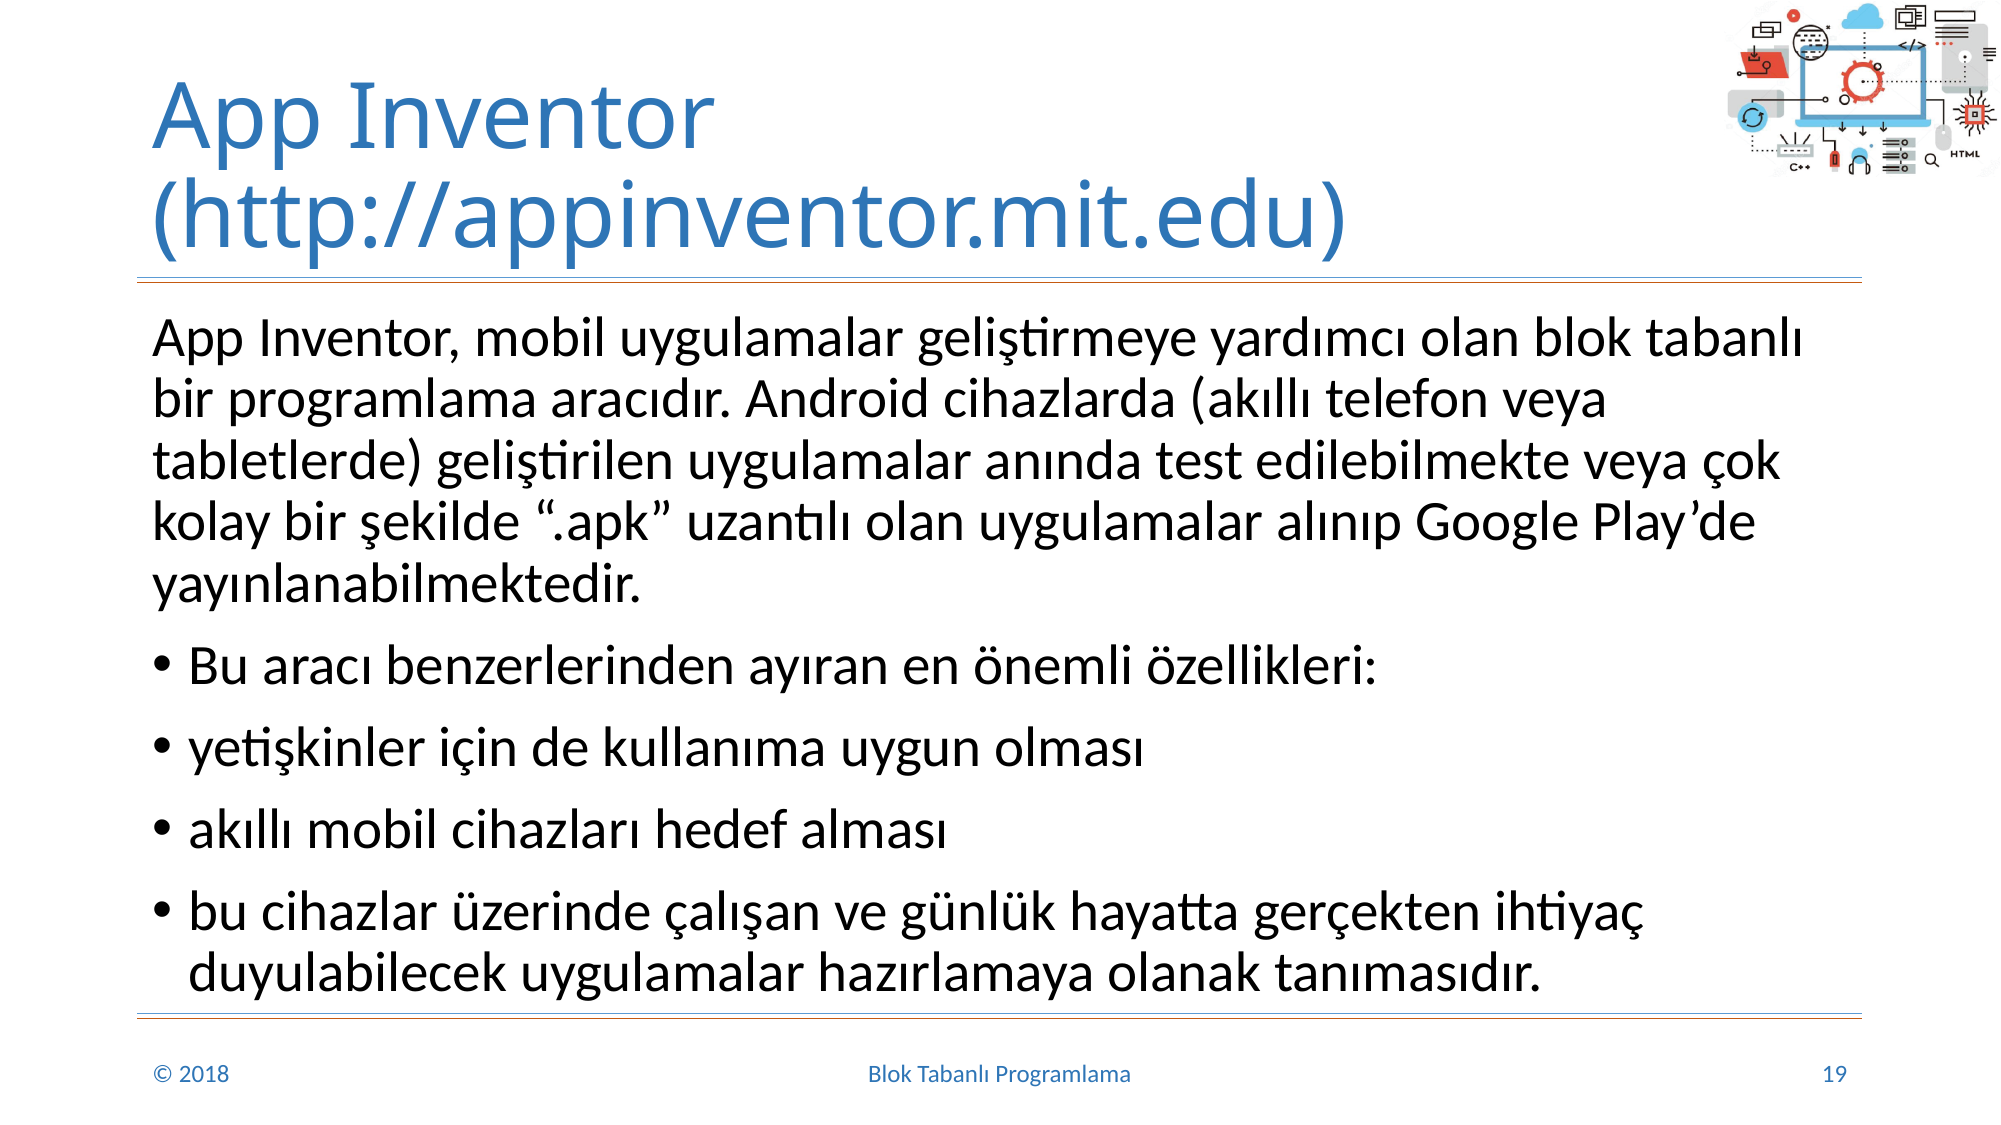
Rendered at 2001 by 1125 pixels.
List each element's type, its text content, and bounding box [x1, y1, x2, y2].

slide_number © 2018 [137, 1042, 588, 1103]
title App Inventor (http://appinventor.mit.edu) [137, 59, 1863, 278]
footer Blok Tabanlı Programlama [662, 1042, 1338, 1103]
text_box App Inventor, mobil uygulamalar geliştirmeye yardımcı olan blok tabanlı bir programlama aracıdır. Android cihazlarda (akıllı telefon veya tabletlerde) geliştirilen uygulamalar anında test edilebilmekte veya çok kolay bir şekilde “.apk” uzantılı olan uygulamalar alınıp Google Play’de yayınlanabilmektedir. Bu aracı benzerlerinden ayıran en önemli özellikleri: yetişkinler için de kullanıma uygun olması akıllı mobil cihazları hedef alması bu cihazlar üzerinde çalışan ve günlük hayatta gerçekten ihtiyaç duyulabilecek uygulamalar hazırlamaya olanak tanımasıdır. [137, 299, 1863, 1014]
slide_number 19 [1412, 1042, 1863, 1103]
picture [1724, 1, 2001, 177]
